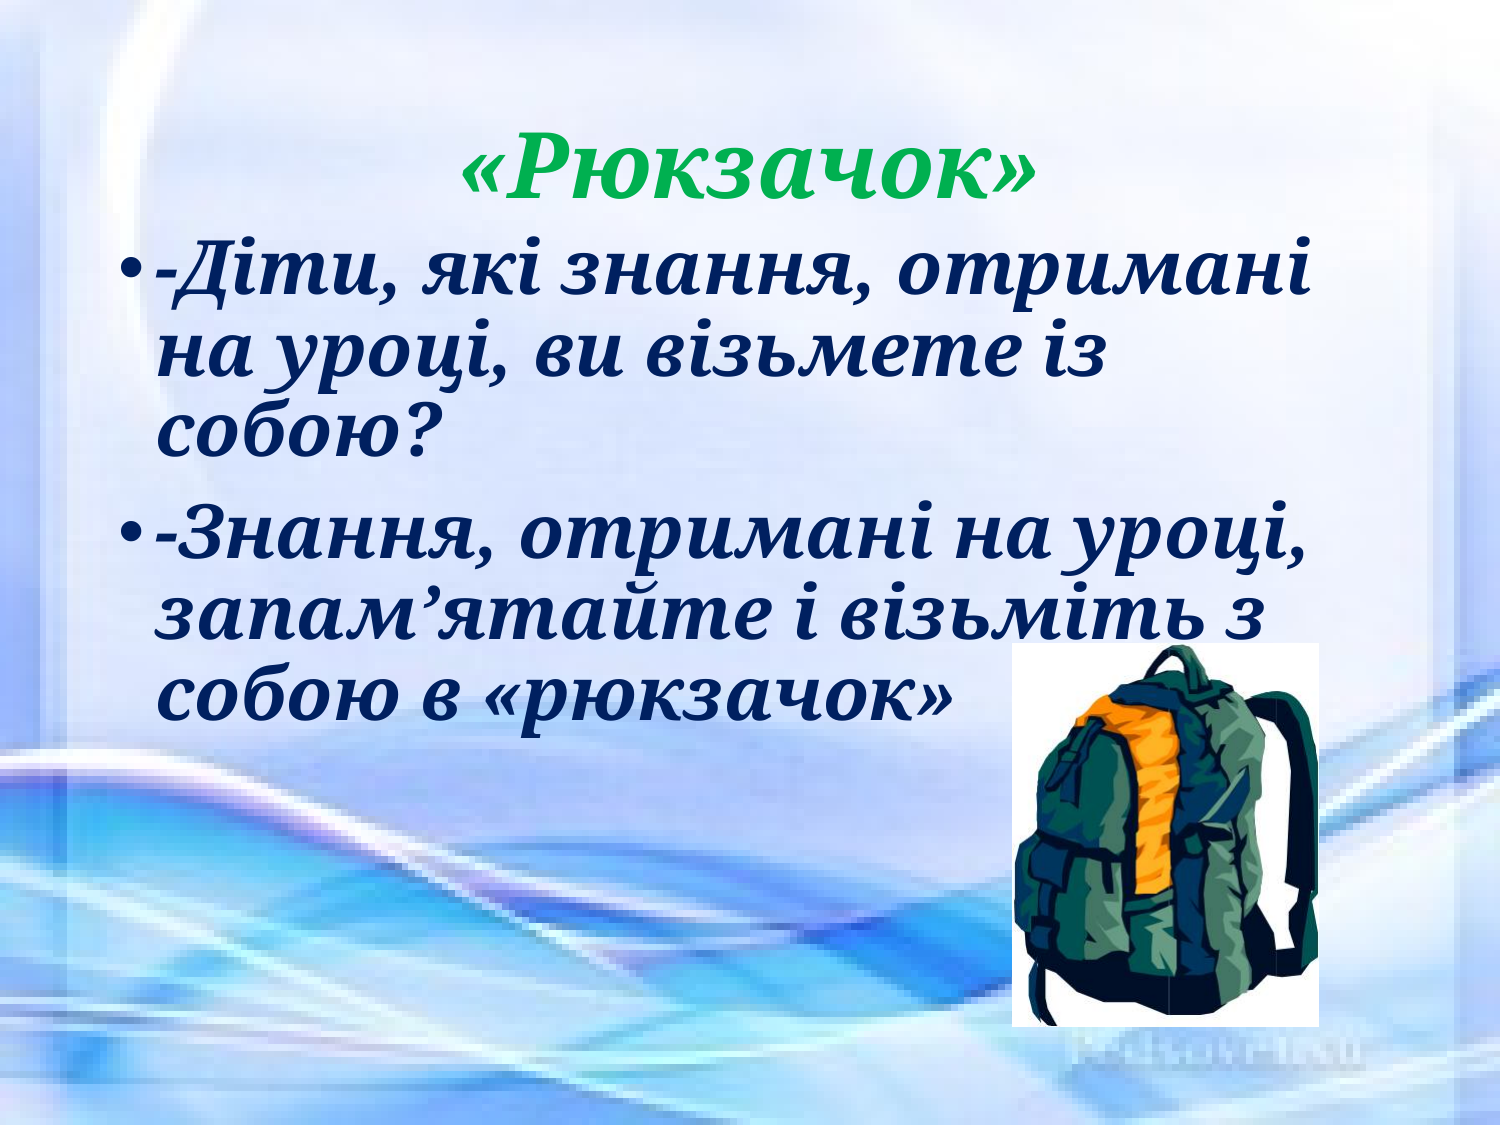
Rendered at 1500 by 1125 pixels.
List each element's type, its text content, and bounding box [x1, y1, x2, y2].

list -Діти, які знання, отримані на уроці, ви візьмете із собою? -Знання, отримані на уроці, запам’ятайте і візьміть з собою в «рюкзачок» [103, 222, 1397, 937]
title «Рюкзачок» [103, 59, 1397, 222]
picture [0, 0, 1500, 1125]
